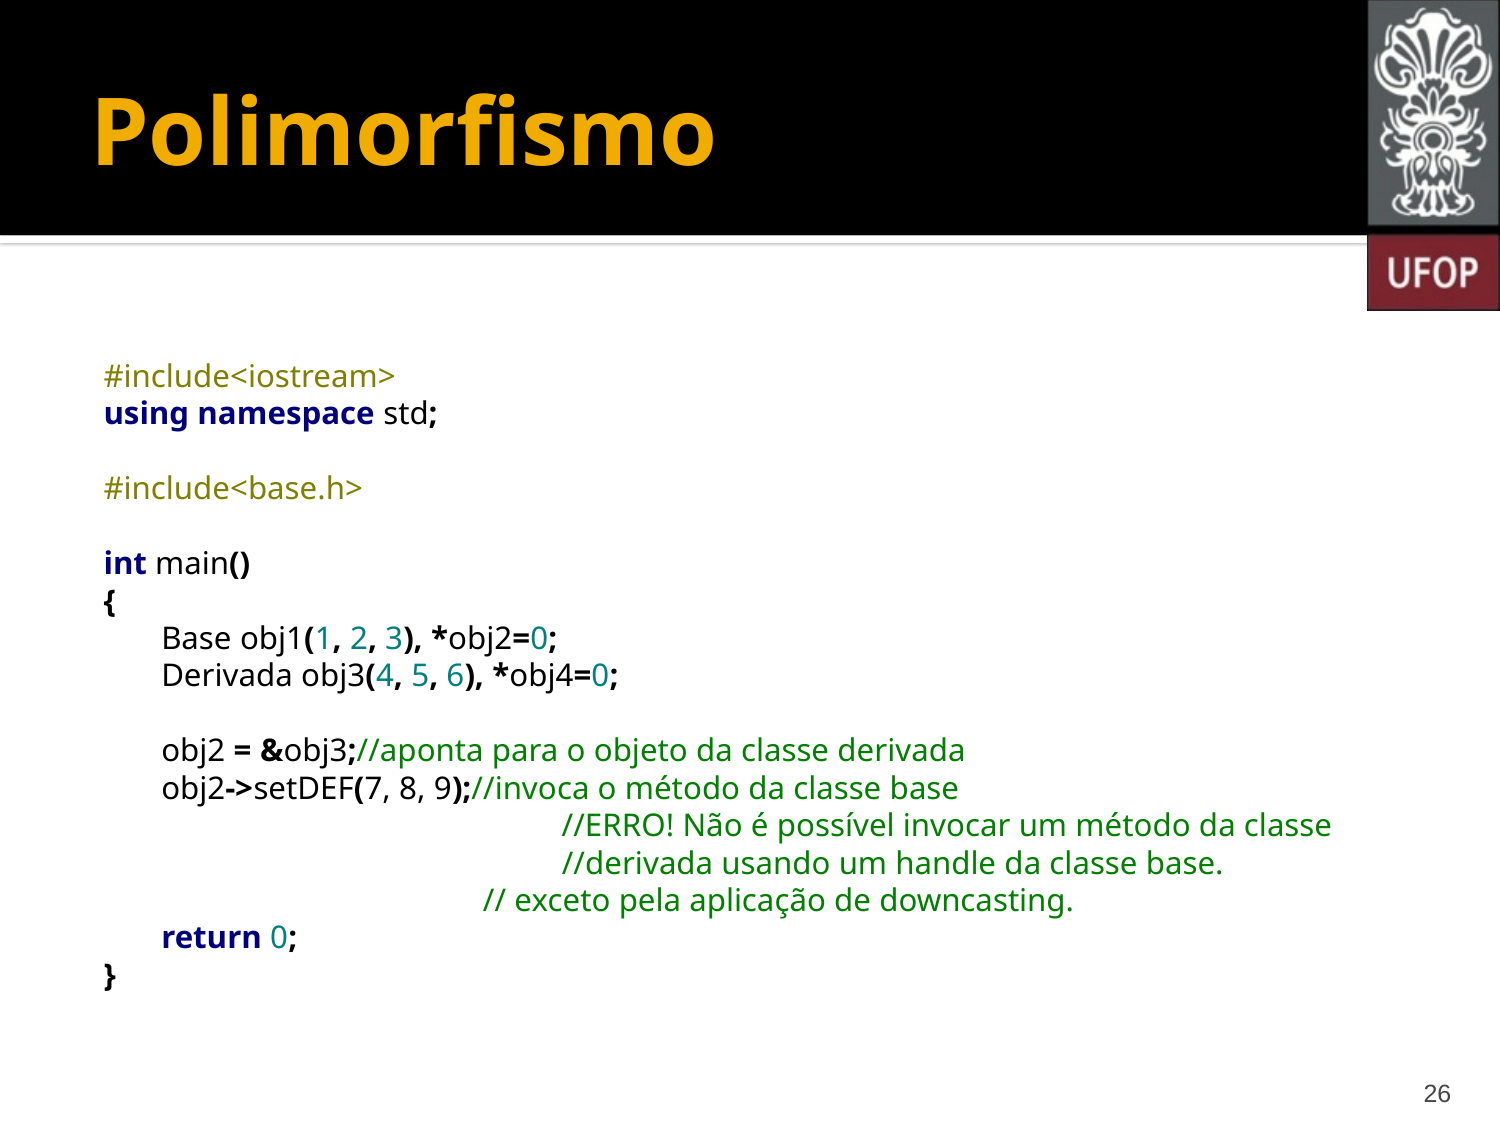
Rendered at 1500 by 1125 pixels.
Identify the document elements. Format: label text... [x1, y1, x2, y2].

list #include<iostream> using namespace std; #include<base.h> int main() { Base obj1(1, 2, 3), *obj2=0; Derivada obj3(4, 5, 6), *obj4=0; obj2 = &obj3;//aponta para o objeto da classe derivada obj2->setDEF(7, 8, 9);//invoca o método da classe base //ERRO! Não é possível invocar um método da classe //derivada usando um handle da classe base. // exceto pela aplicação de downcasting. return 0; } [75, 291, 1425, 1050]
title Polimorfismo [75, 25, 1370, 231]
slide_number 26 [1345, 1062, 1467, 1108]
picture [1367, 0, 1500, 311]
